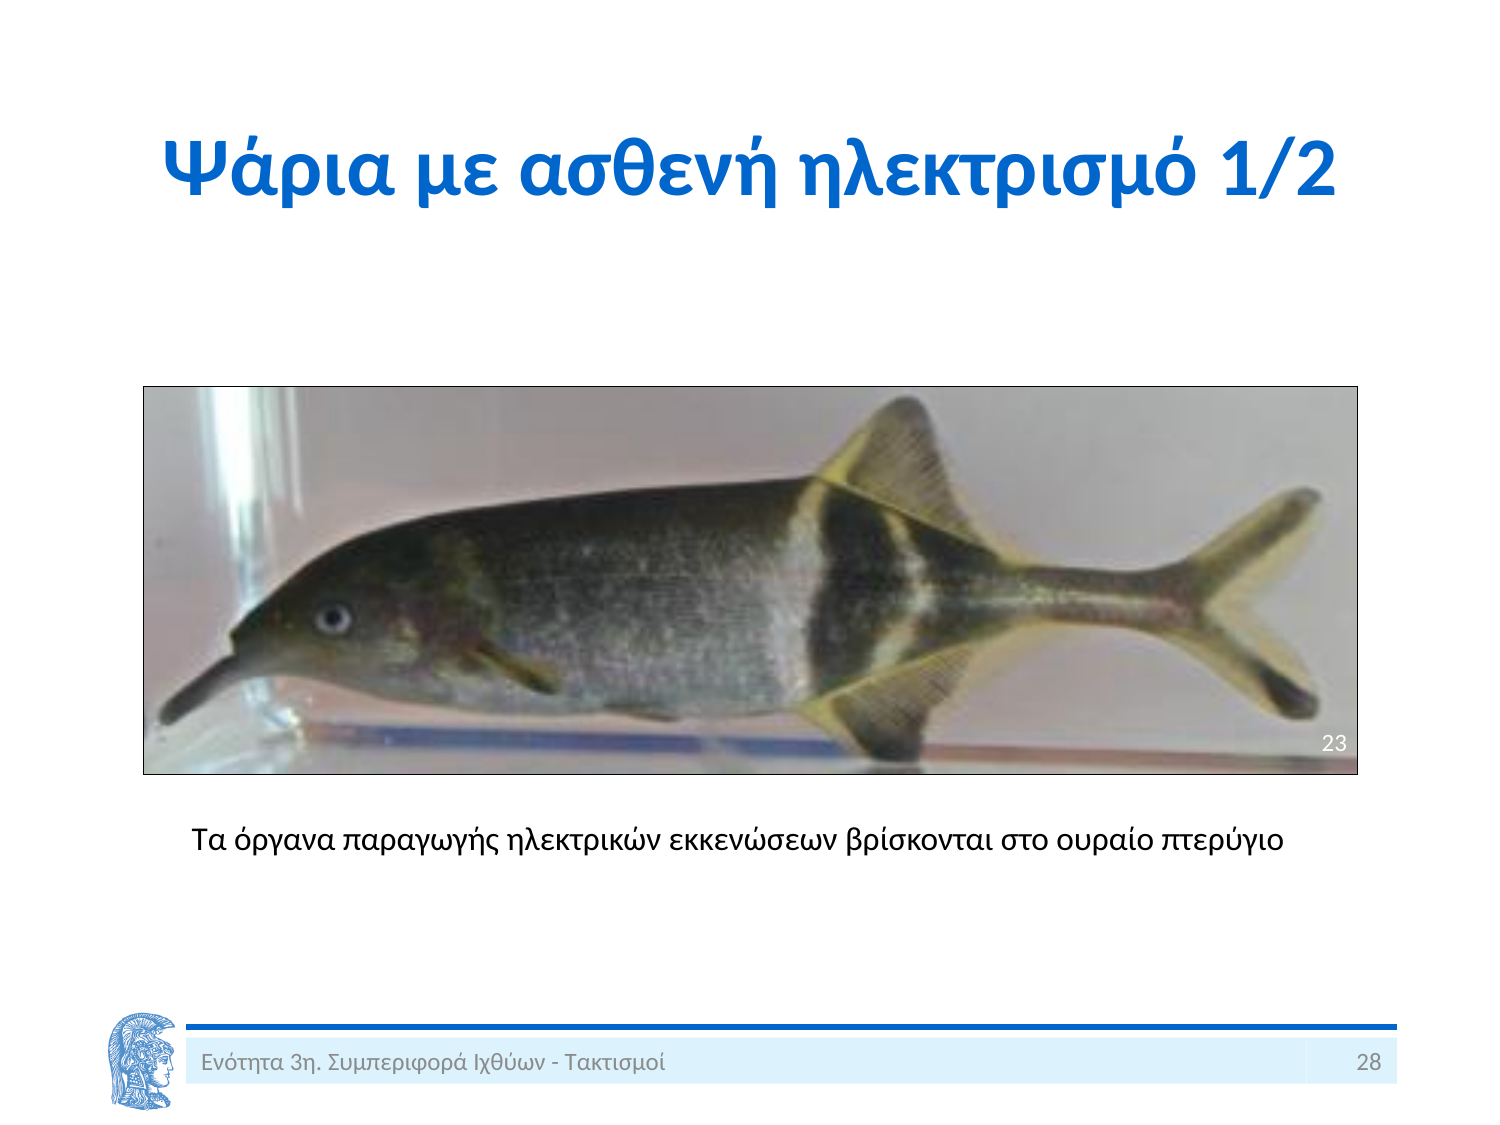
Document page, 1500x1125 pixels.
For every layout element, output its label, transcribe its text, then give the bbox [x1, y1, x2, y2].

text_box Τα όργανα παραγωγής ηλεκτρικών εκκενώσεων βρίσκονται στο ουραίο πτερύγιο [143, 800, 1334, 865]
title Ψάρια με ασθενή ηλεκτρισμό 1/2 [103, 59, 1397, 278]
text_box 23 [1358, 719, 1363, 764]
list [143, 386, 1358, 775]
footer Ενότητα 3η. Συμπεριφορά Ιχθύων - Τακτισμοί [186, 1037, 1306, 1084]
picture [103, 1011, 186, 1114]
slide_number 28 [1306, 1037, 1397, 1084]
